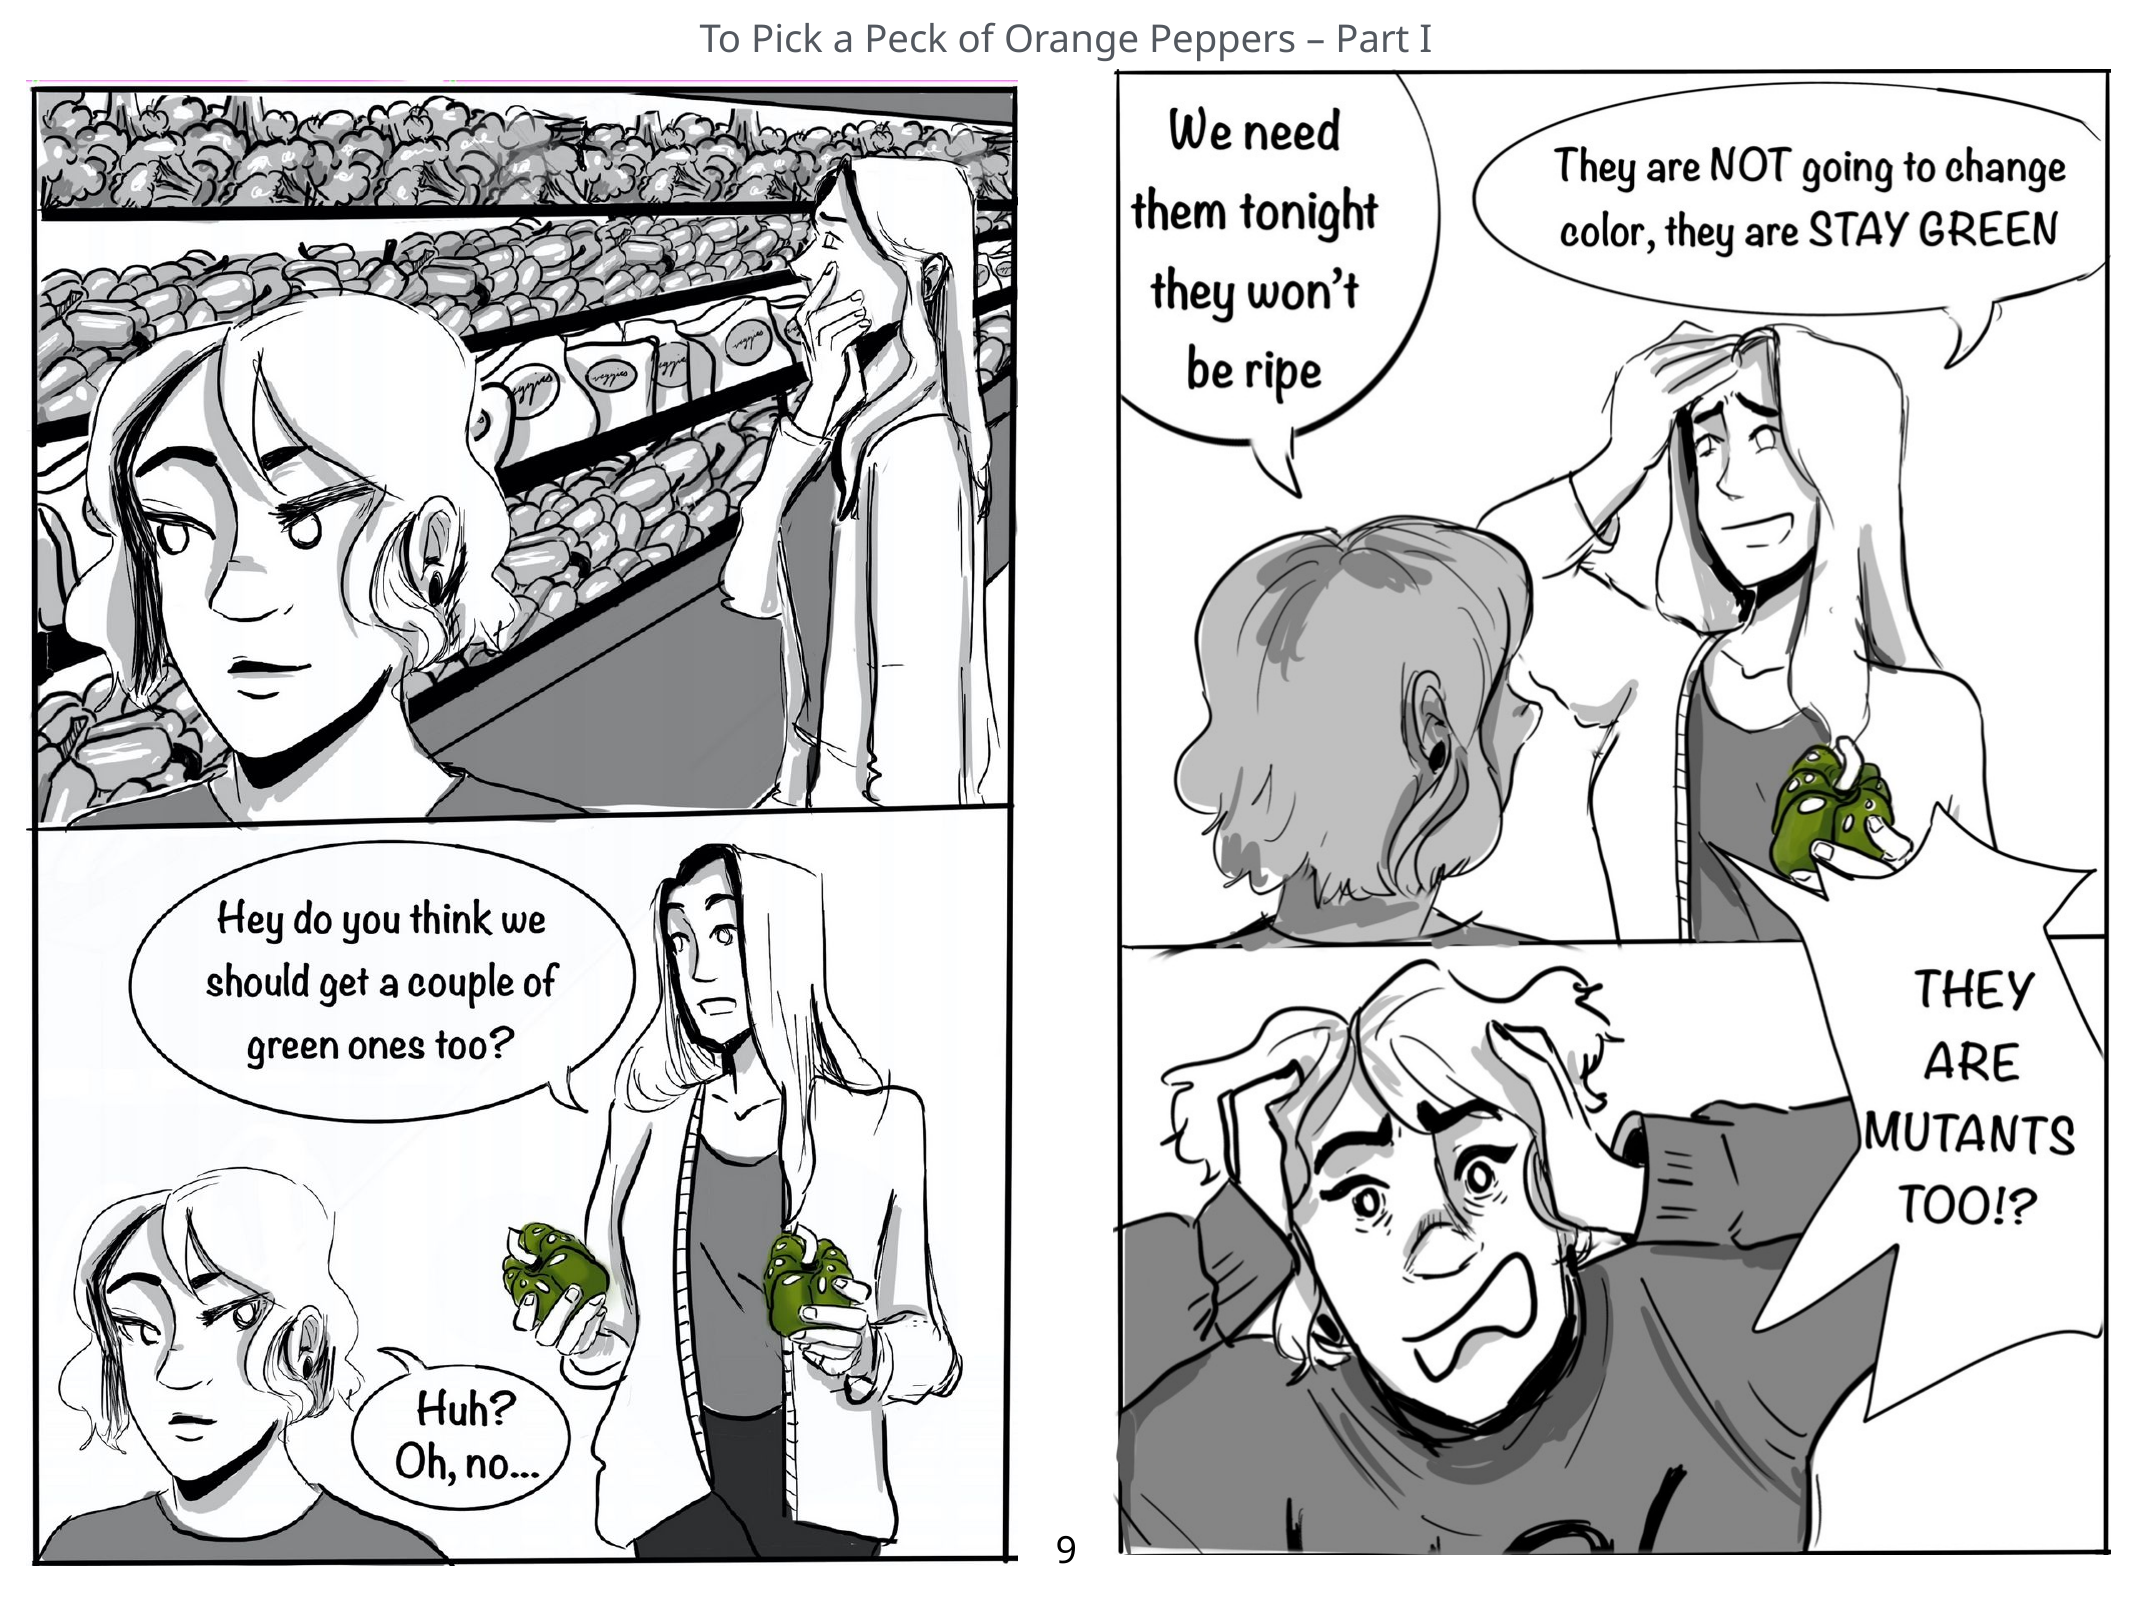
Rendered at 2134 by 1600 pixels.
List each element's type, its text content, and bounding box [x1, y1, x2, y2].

picture [1113, 68, 2112, 1555]
picture [26, 79, 1018, 1566]
text_box 9 [1047, 1517, 1084, 1587]
text_box To Pick a Peck of Orange Peppers – Part I [208, 0, 1925, 69]
